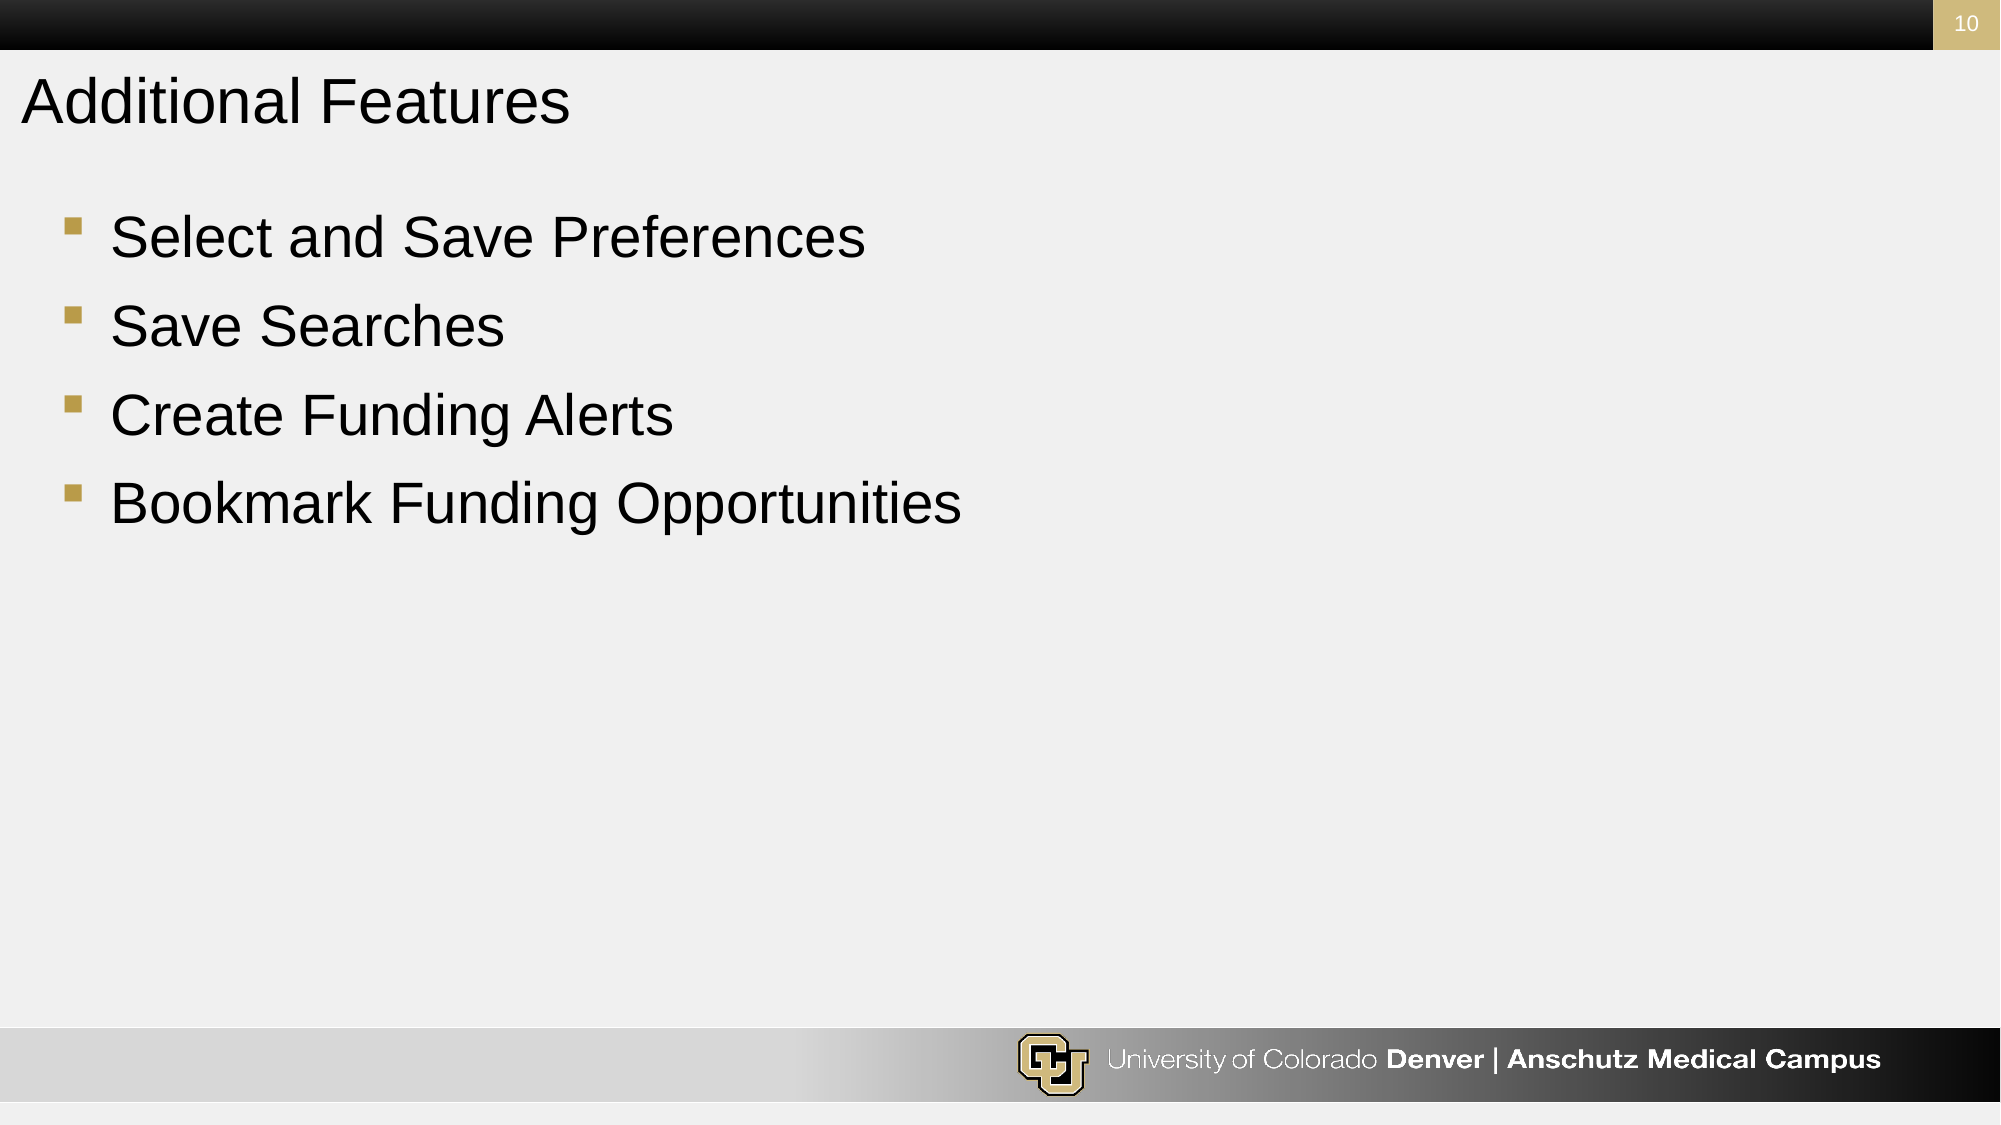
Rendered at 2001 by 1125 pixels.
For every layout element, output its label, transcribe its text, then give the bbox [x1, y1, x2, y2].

list Select and Save Preferences Save Searches Create Funding Alerts Bookmark Funding Opportunities [59, 191, 1875, 926]
title Additional Features [21, 52, 1772, 165]
slide_number 10 [1933, 0, 2000, 53]
picture [1016, 1032, 1881, 1097]
